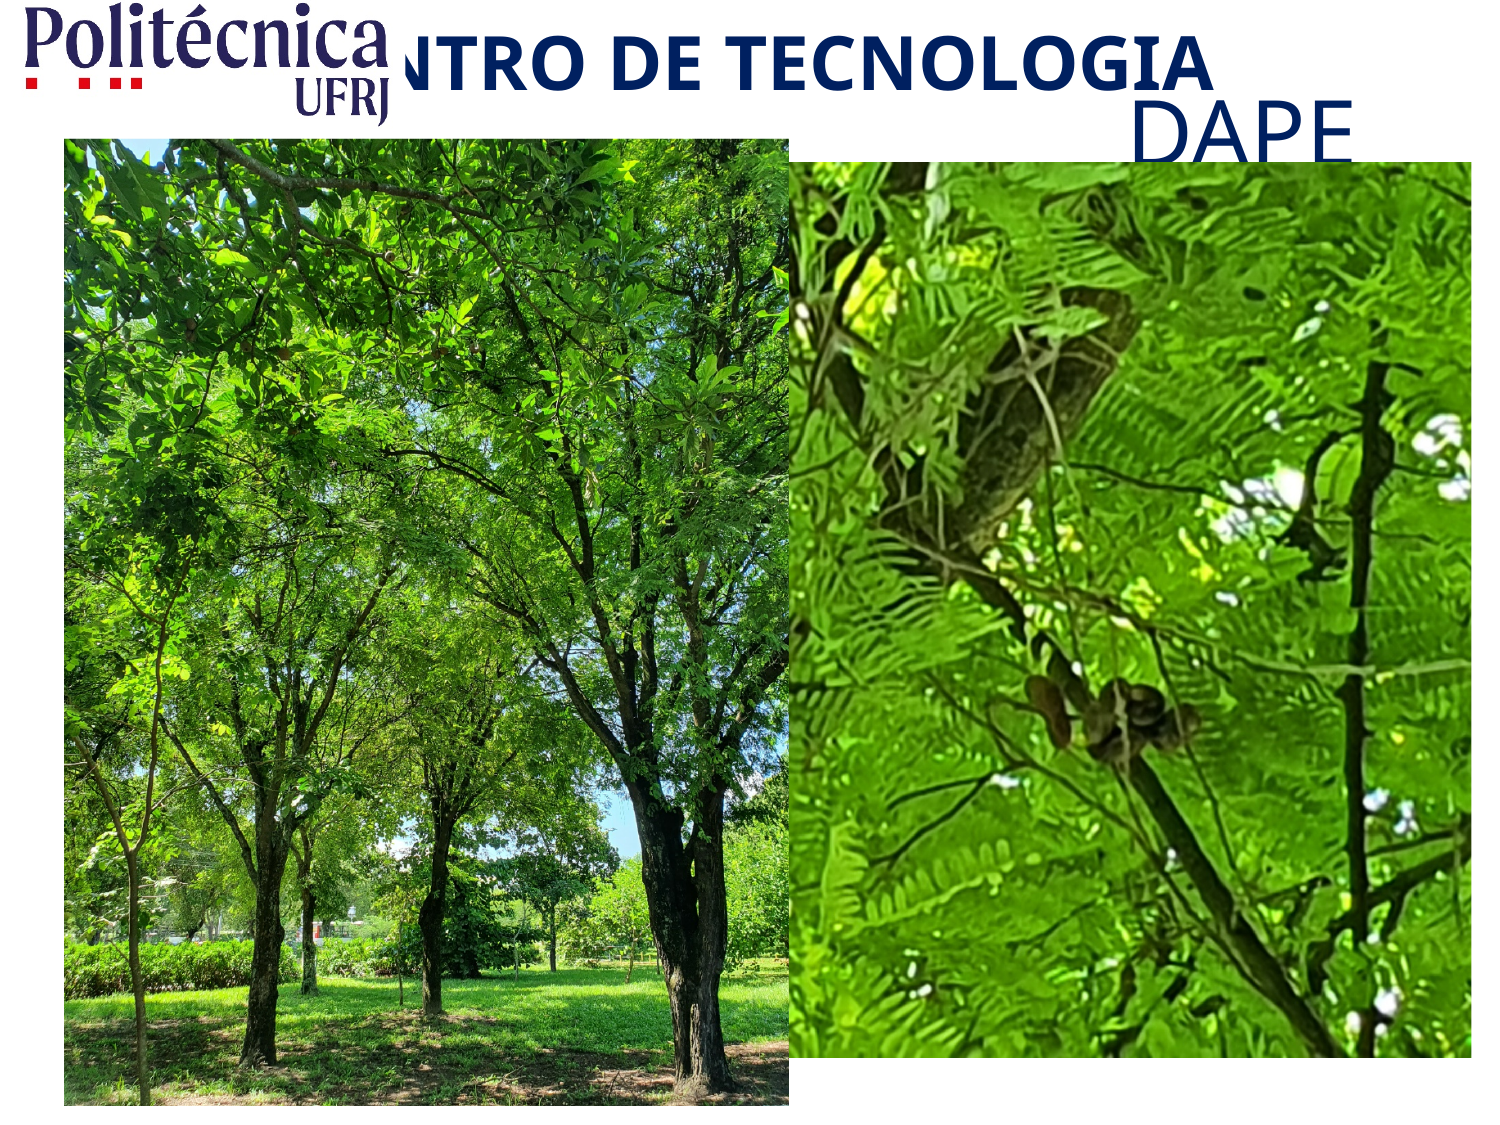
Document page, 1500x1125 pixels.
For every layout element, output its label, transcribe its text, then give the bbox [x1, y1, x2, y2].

text_box CENTRO DE TECNOLOGIA [406, 8, 1230, 113]
text_box DAPE [811, 67, 1500, 192]
picture [0, 140, 1472, 1105]
picture [0, 0, 406, 129]
